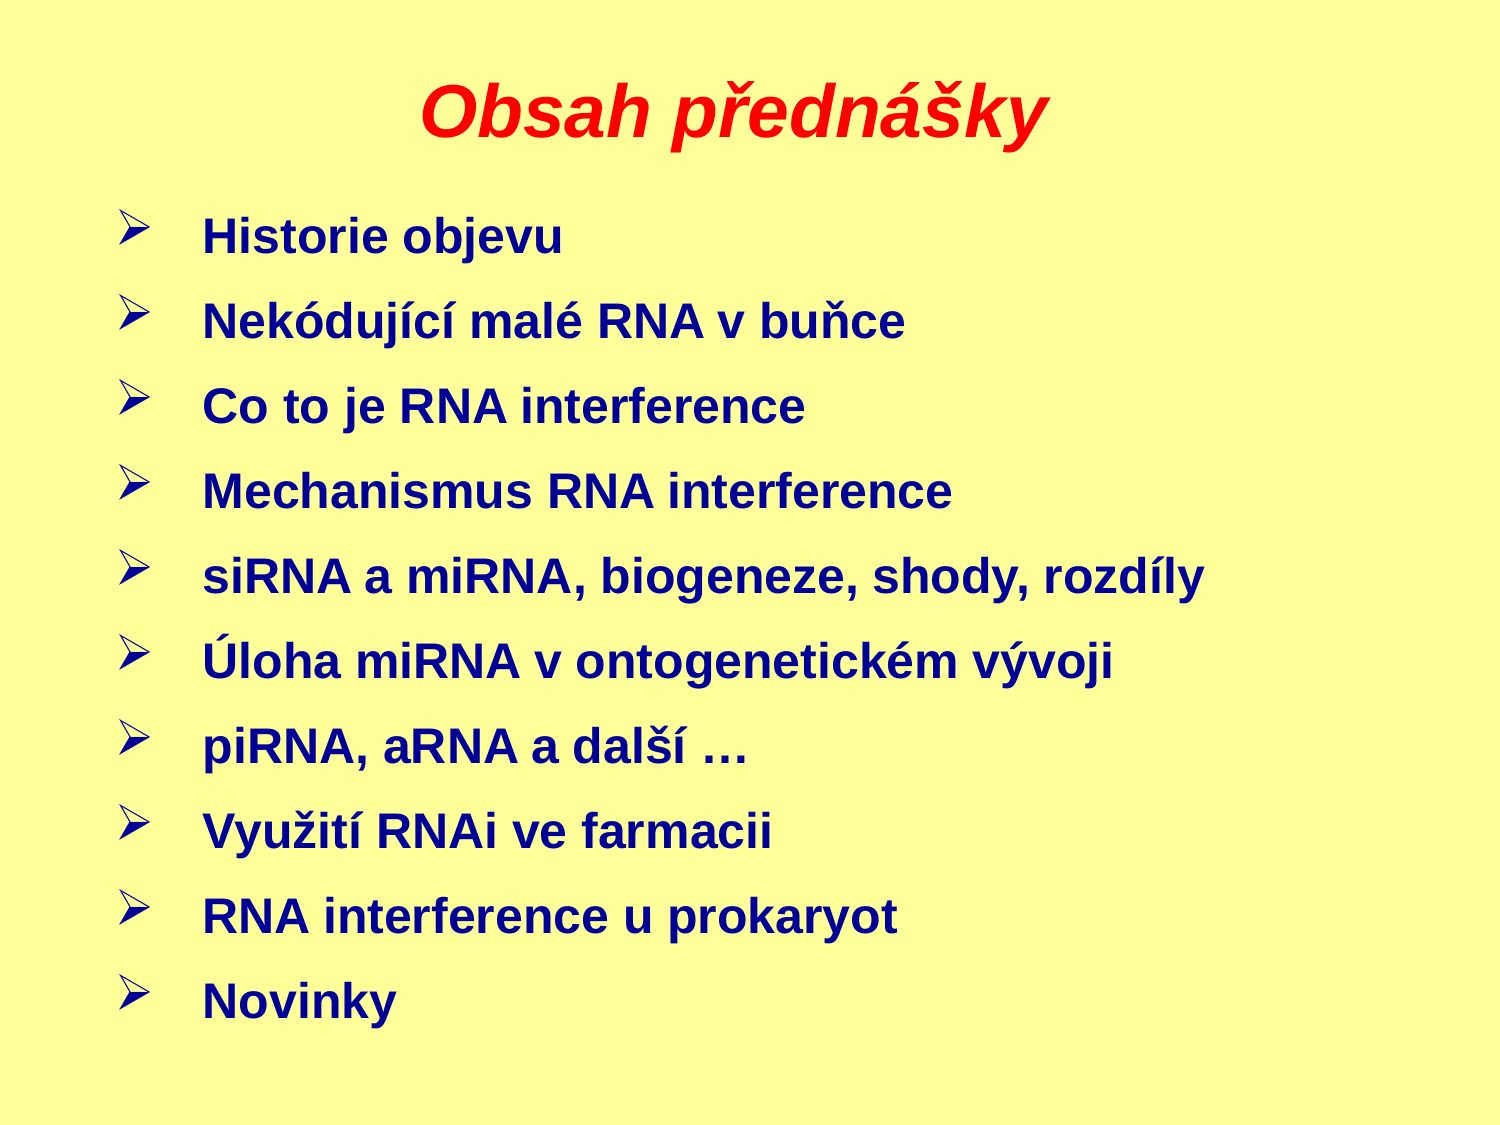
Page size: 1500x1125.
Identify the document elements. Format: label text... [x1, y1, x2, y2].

title Obsah přednášky [17, 42, 1471, 173]
text_box Historie objevu Nekódující malé RNA v buňce Co to je RNA interference Mechanismus RNA interference siRNA a miRNA, biogeneze, shody, rozdíly Úloha miRNA v ontogenetickém vývoji piRNA, aRNA a další … Využití RNAi ve farmacii RNA interference u prokaryot Novinky [100, 196, 1402, 1036]
